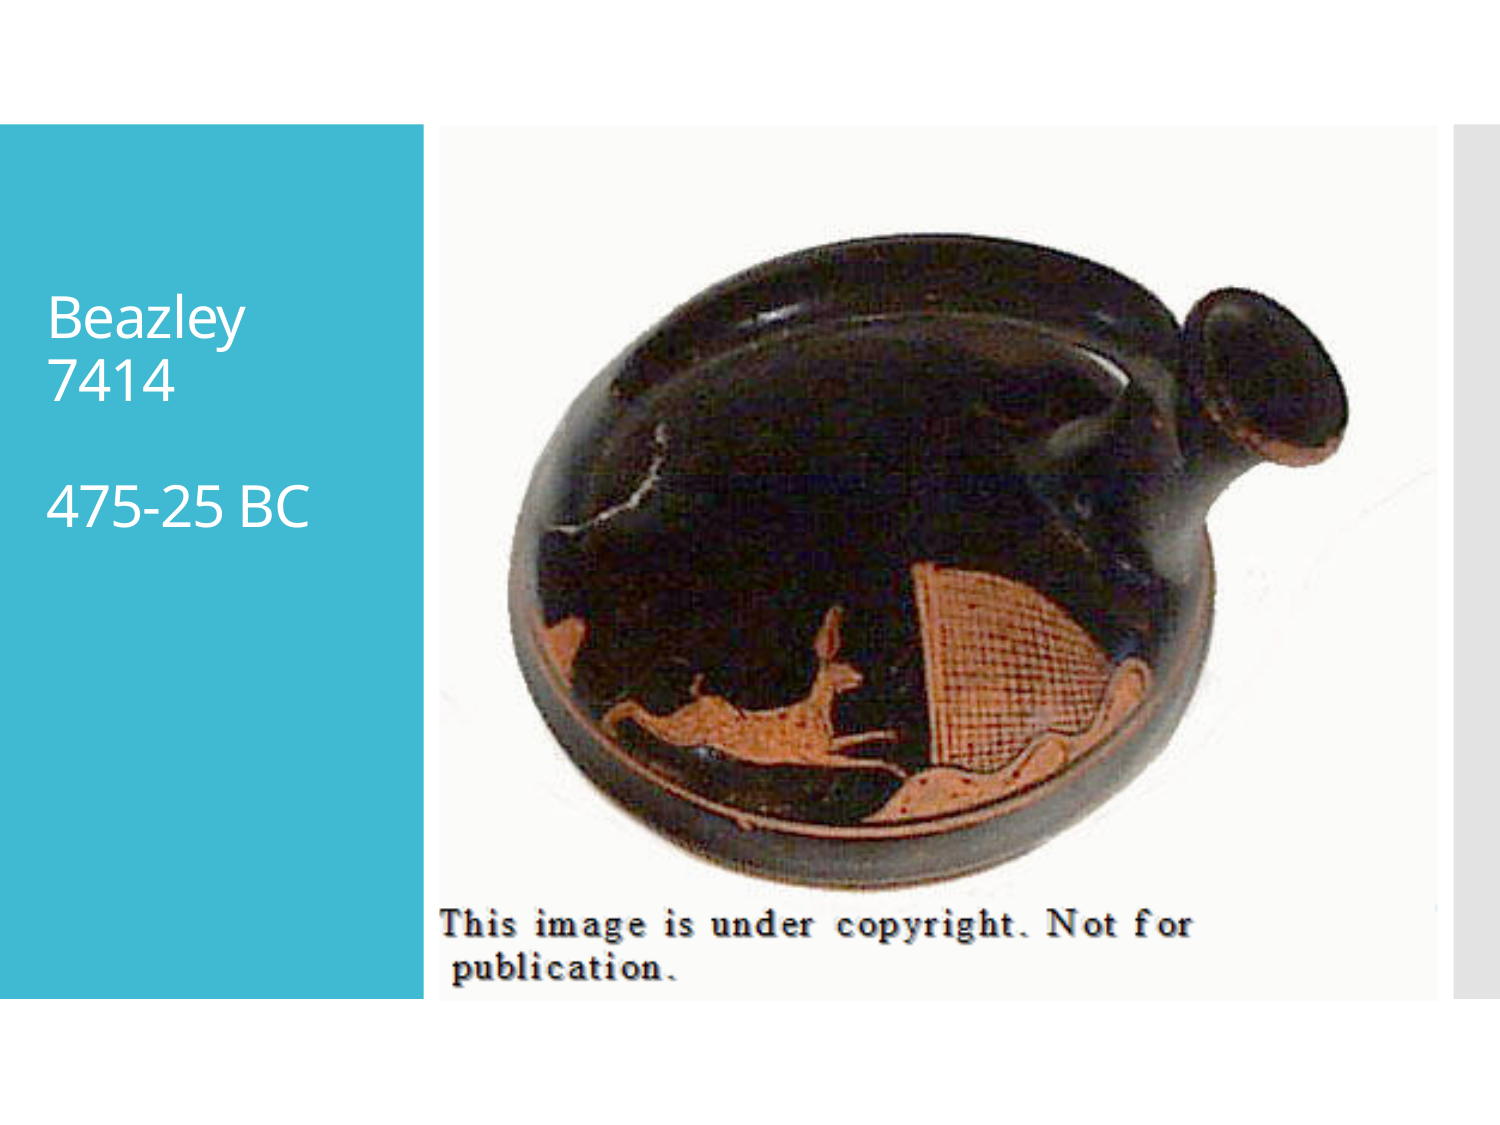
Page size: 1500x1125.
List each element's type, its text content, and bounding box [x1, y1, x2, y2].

title Beazley 7414 475-25 BC [31, 187, 381, 548]
picture [439, 125, 1438, 1001]
